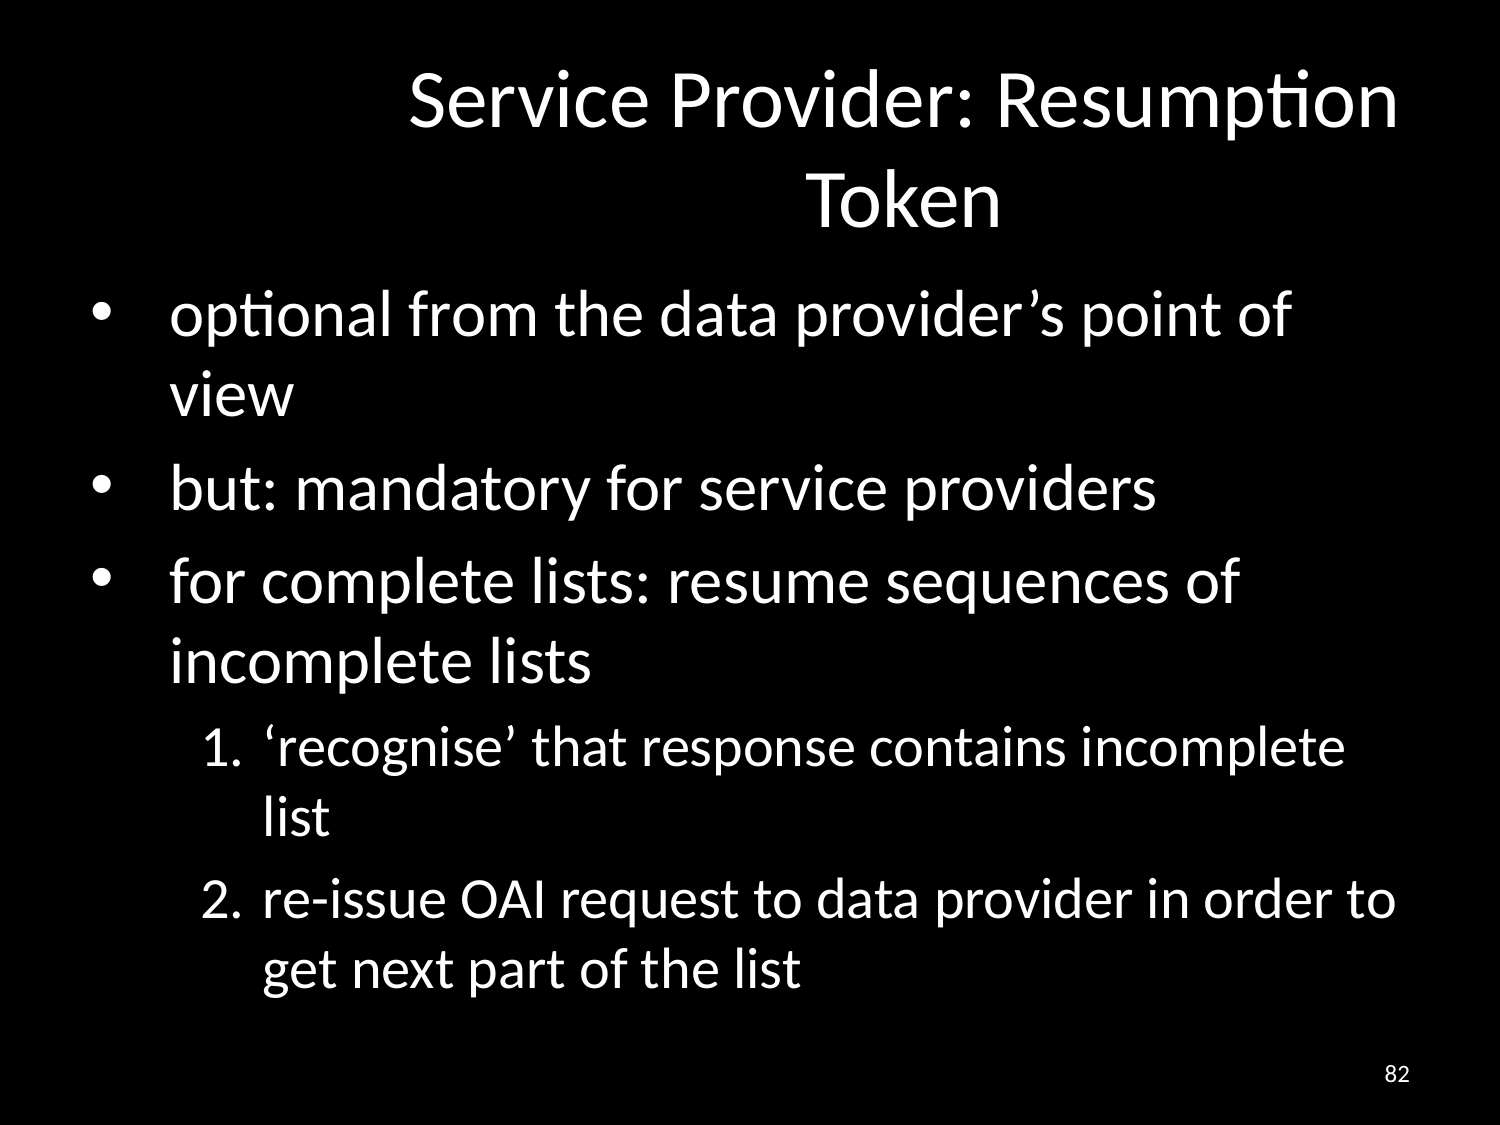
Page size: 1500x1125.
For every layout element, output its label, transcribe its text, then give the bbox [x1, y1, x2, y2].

list optional from the data provider’s point of view but: mandatory for service providers for complete lists: resume sequences of incomplete lists ‘recognise’ that response contains incomplete list re-issue OAI request to data provider in order to get next part of the list [74, 262, 1426, 1006]
slide_number 82 [1074, 1042, 1425, 1103]
title Service Provider: Resumption Token [362, 62, 1448, 226]
